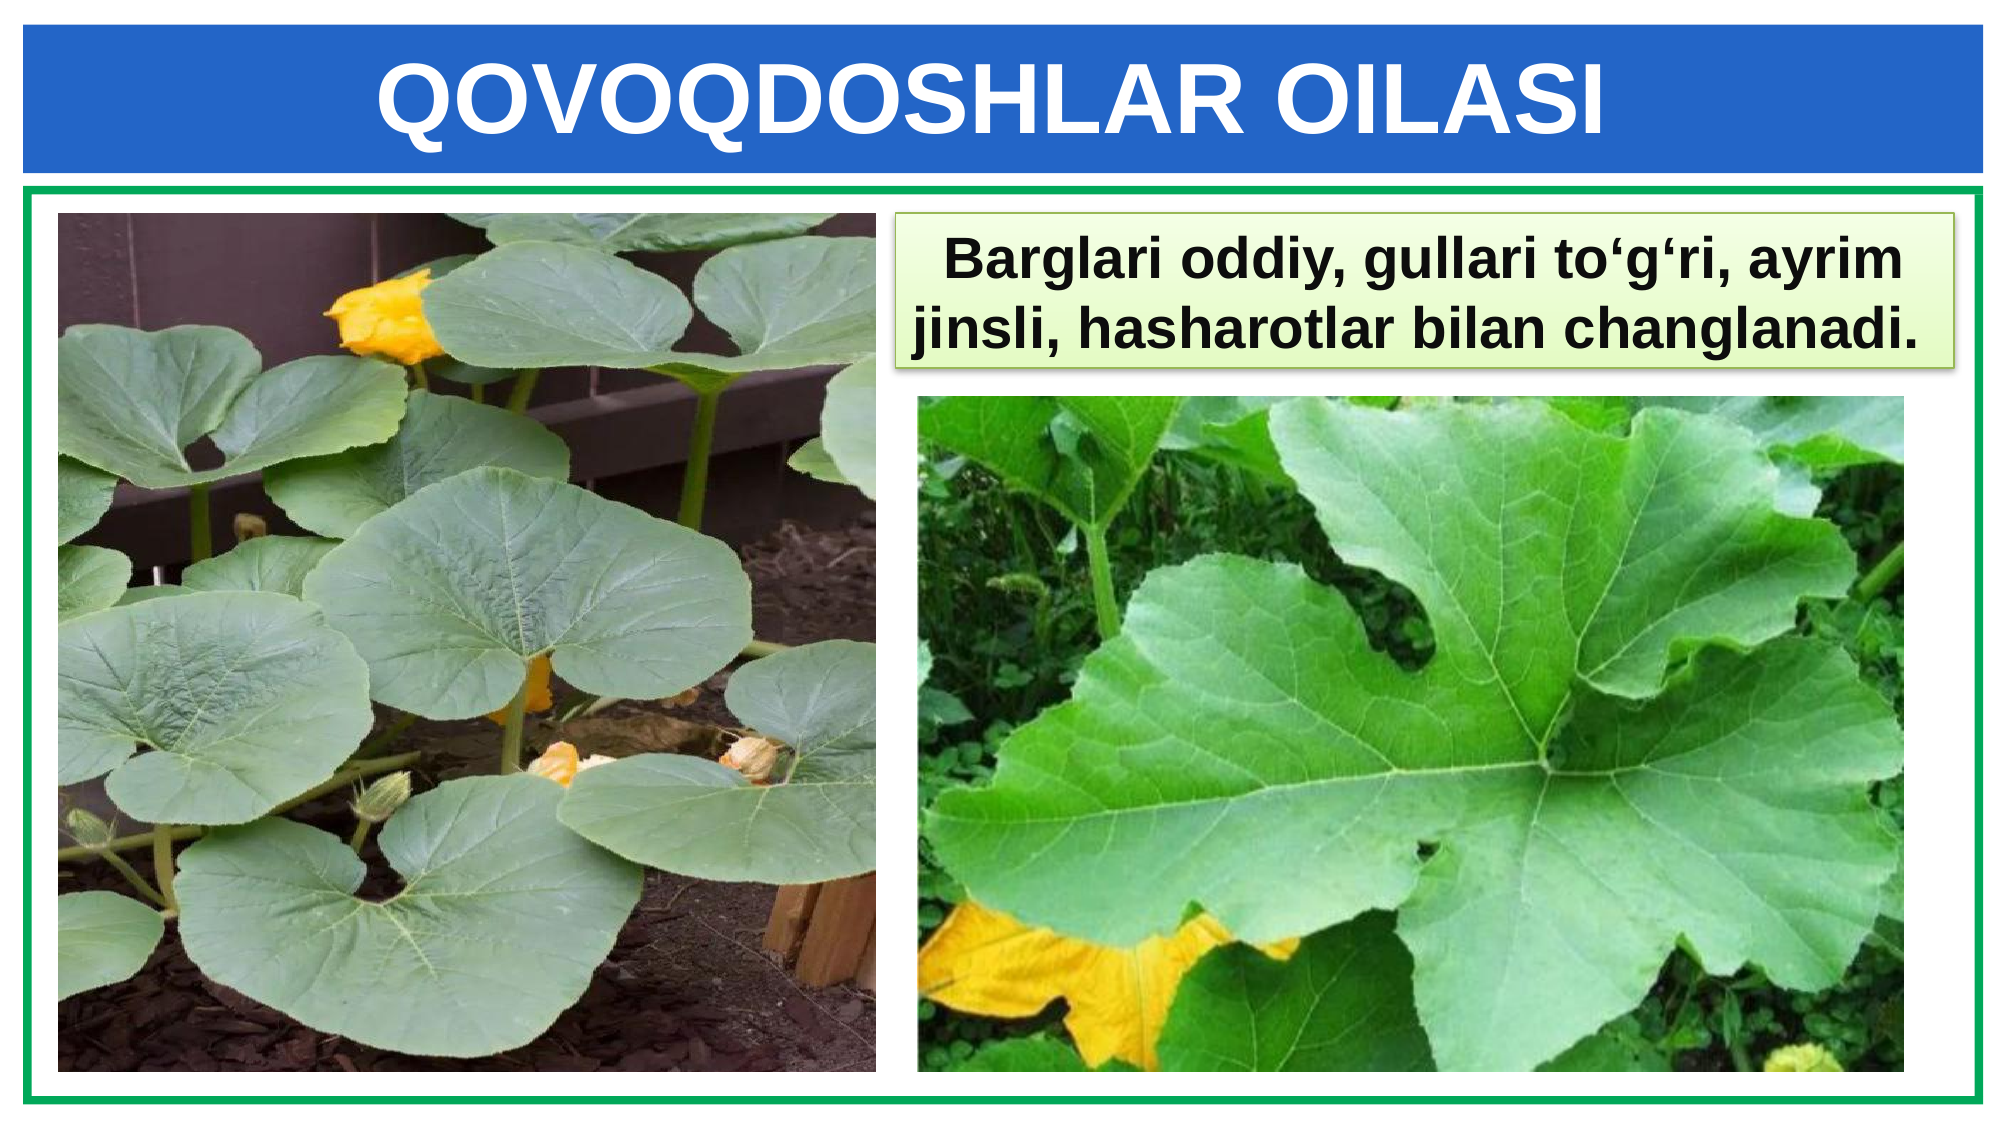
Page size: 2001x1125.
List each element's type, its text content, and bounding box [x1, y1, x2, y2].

picture [58, 213, 876, 1072]
picture [917, 396, 1904, 1072]
text_box Barglari oddiy, gullari to‘g‘ri, ayrim jinsli, hasharotlar bilan changlanadi. [895, 212, 1955, 369]
title QOVOQDOSHLAR OILASI [30, 0, 1954, 187]
